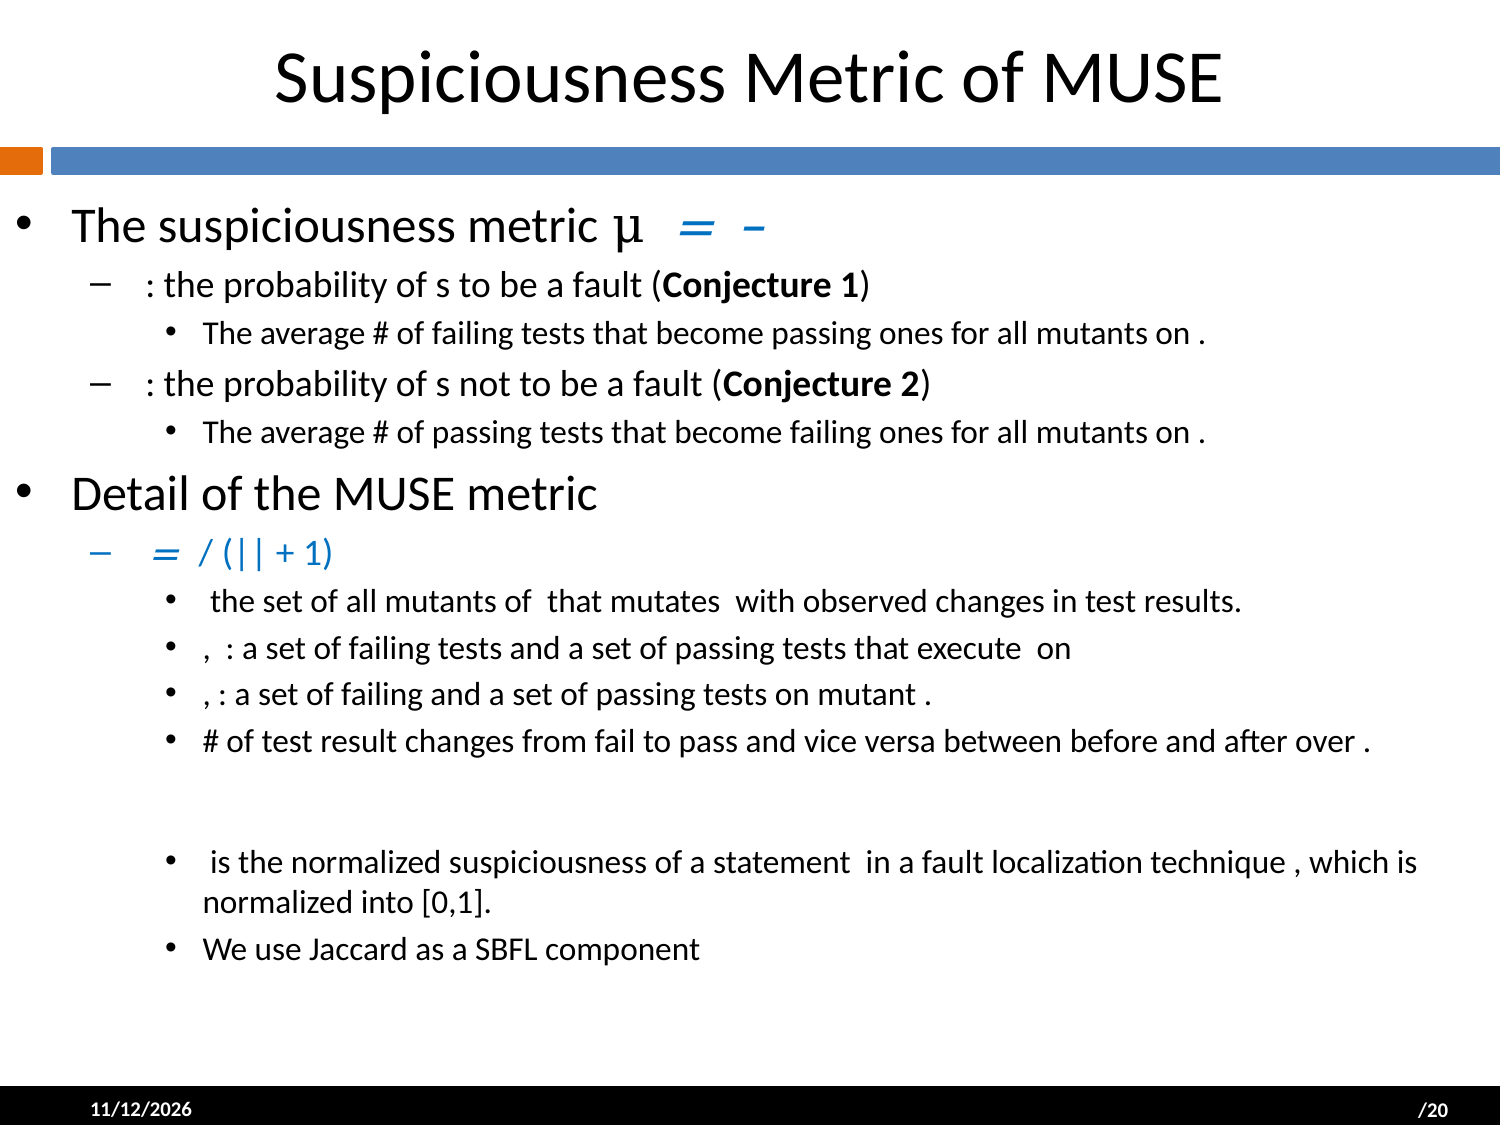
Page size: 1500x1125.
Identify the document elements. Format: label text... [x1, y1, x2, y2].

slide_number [75, 1086, 425, 1125]
title Suspiciousness Metric of MUSE [75, 8, 1425, 138]
